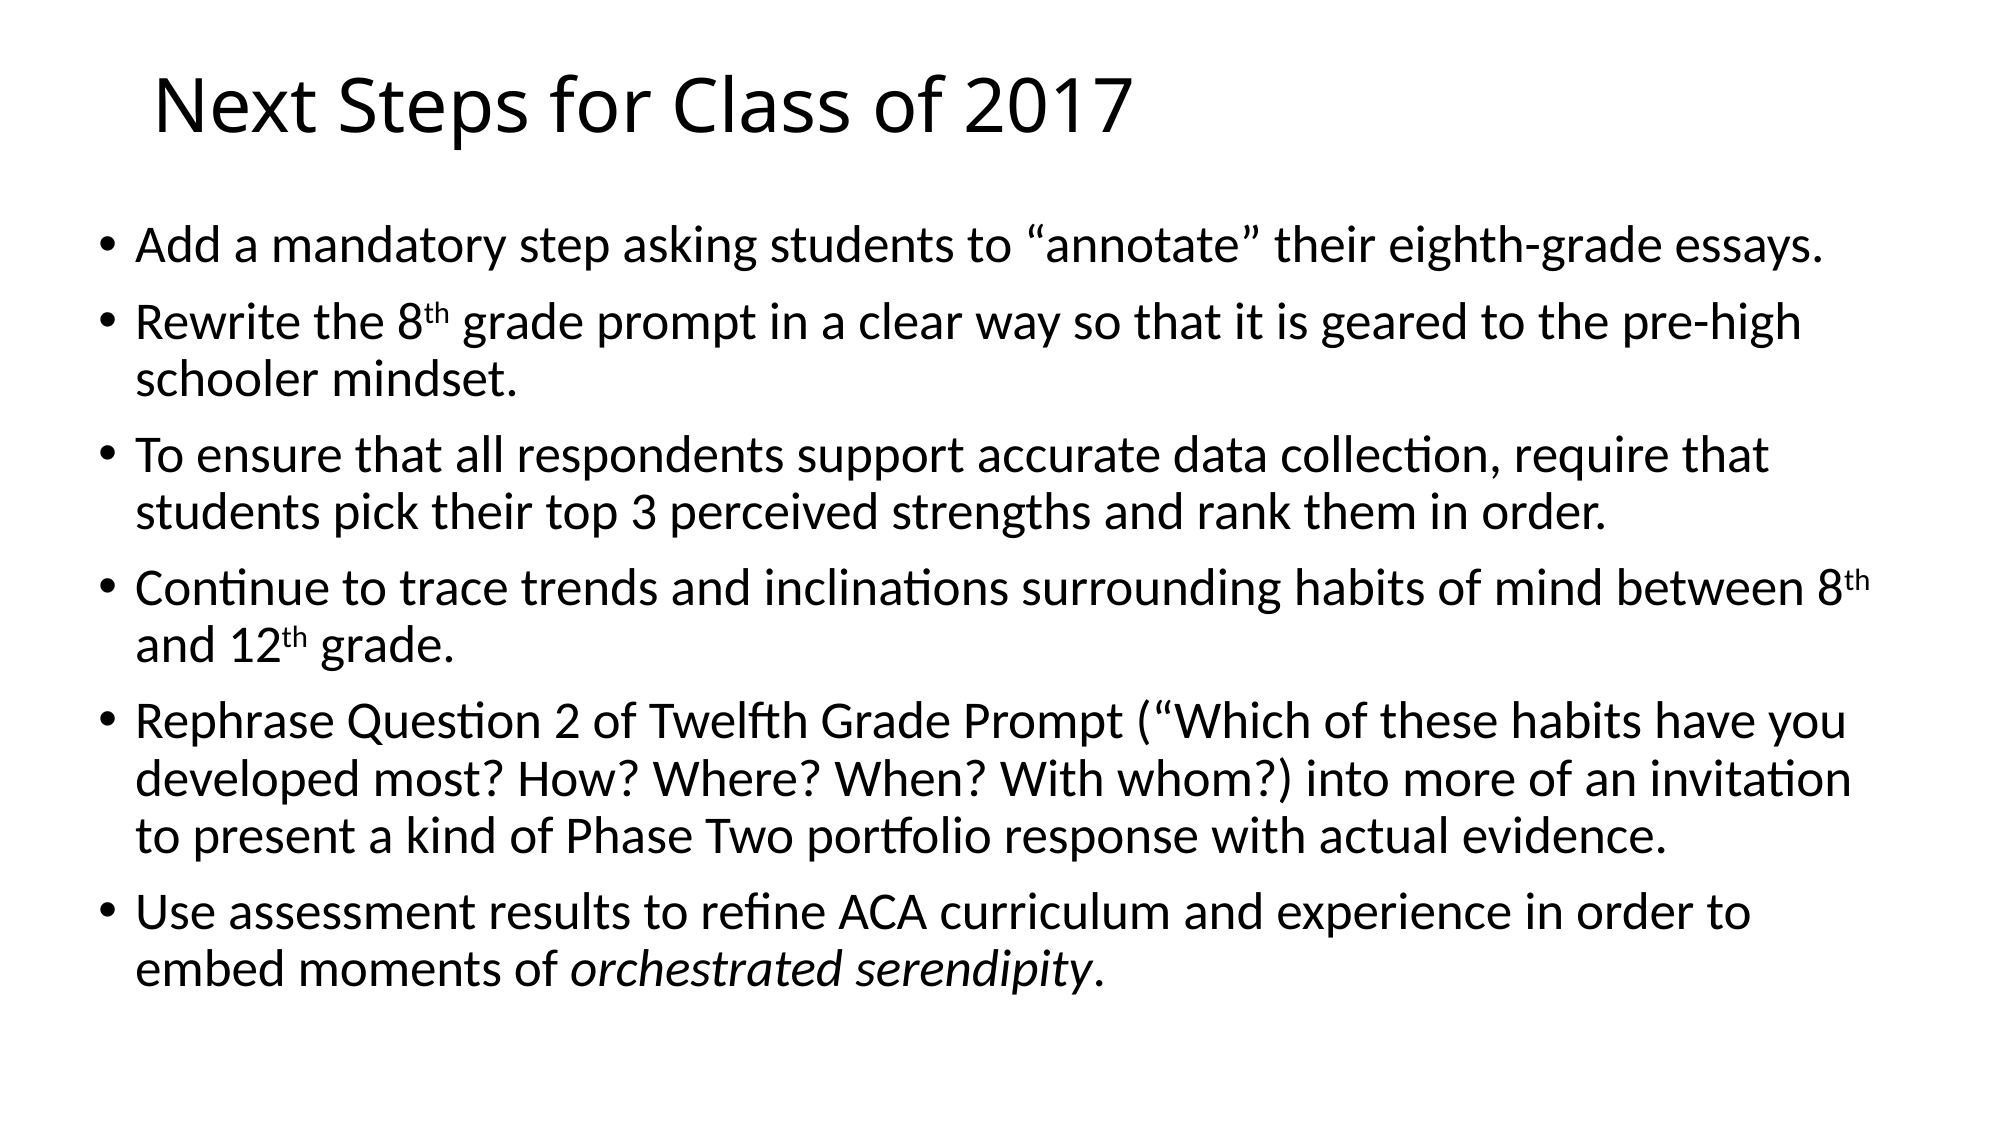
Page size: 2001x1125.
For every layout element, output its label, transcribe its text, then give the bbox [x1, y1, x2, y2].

list Add a mandatory step asking students to “annotate” their eighth-grade essays. Rewrite the 8th grade prompt in a clear way so that it is geared to the pre-high schooler mindset. To ensure that all respondents support accurate data collection, require that students pick their top 3 perceived strengths and rank them in order. Continue to trace trends and inclinations surrounding habits of mind between 8th and 12th grade. Rephrase Question 2 of Twelfth Grade Prompt (“Which of these habits have you developed most? How? Where? When? With whom?) into more of an invitation to present a kind of Phase Two portfolio response with actual evidence. Use assessment results to refine ACA curriculum and experience in order to embed moments of orchestrated serendipity. [83, 209, 1917, 1018]
title Next Steps for Class of 2017 [137, 59, 1863, 157]
